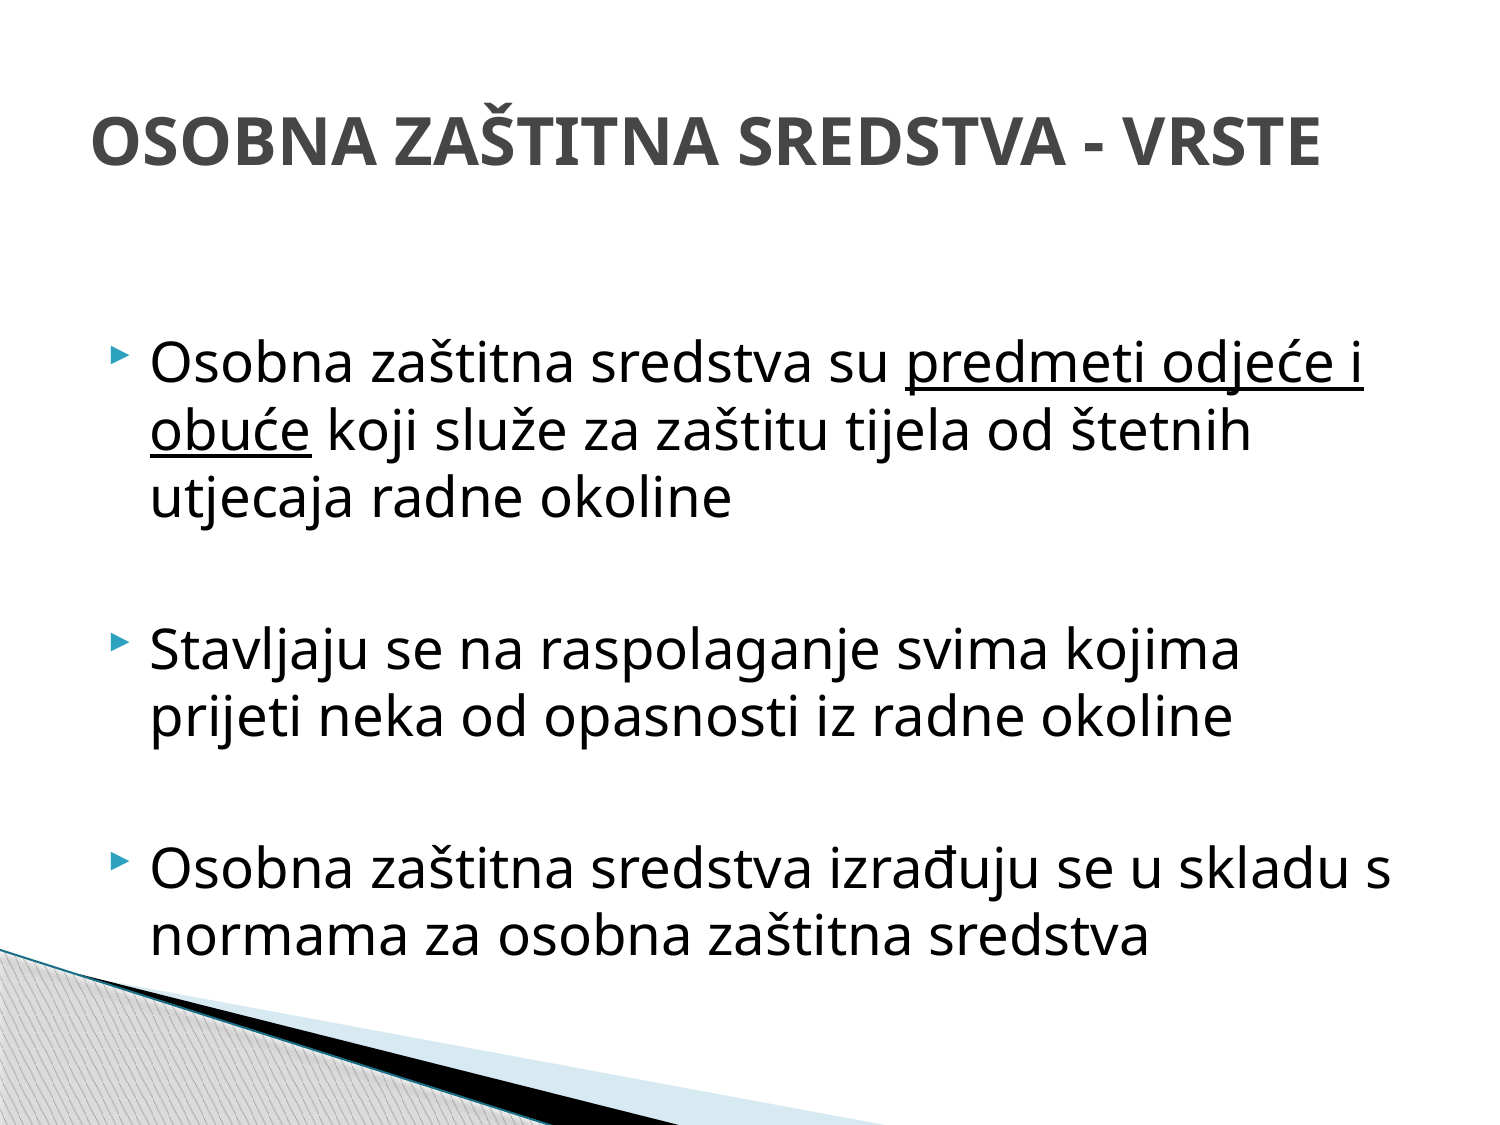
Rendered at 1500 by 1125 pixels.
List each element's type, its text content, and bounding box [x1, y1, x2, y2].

list Osobna zaštitna sredstva su predmeti odjeće i obuće koji služe za zaštitu tijela od štetnih utjecaja radne okoline Stavljaju se na raspolaganje svima kojima prijeti neka od opasnosti iz radne okoline Osobna zaštitna sredstva izrađuju se u skladu s normama za osobna zaštitna sredstva [75, 243, 1425, 986]
title OSOBNA ZAŠTITNA SREDSTVA - VRSTE [75, 45, 1425, 233]
